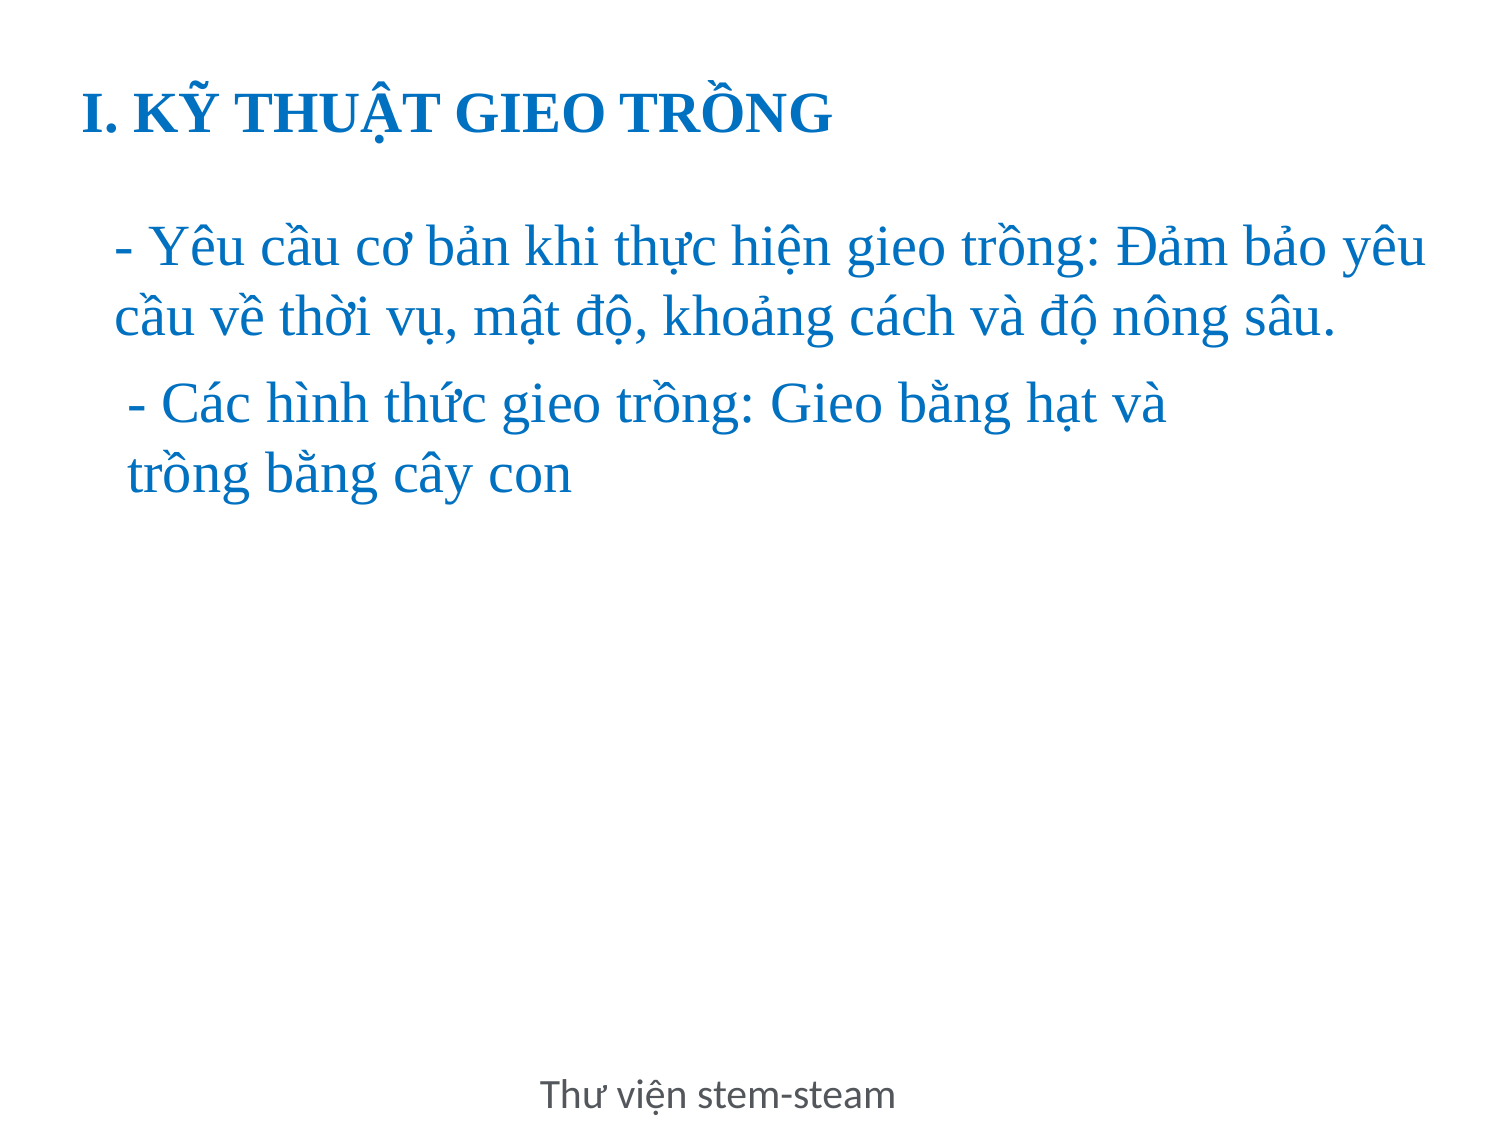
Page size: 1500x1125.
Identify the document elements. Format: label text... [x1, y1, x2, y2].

text_box I. KỸ THUẬT GIEO TRỒNG [67, 66, 849, 152]
text_box - Yêu cầu cơ bản khi thực hiện gieo trồng: Đảm bảo yêu cầu về thời vụ, mật độ, khoảng cách và độ nông sâu. [99, 199, 1500, 355]
text_box - Các hình thức gieo trồng: Gieo bằng hạt và trồng bằng cây con [112, 356, 1209, 512]
